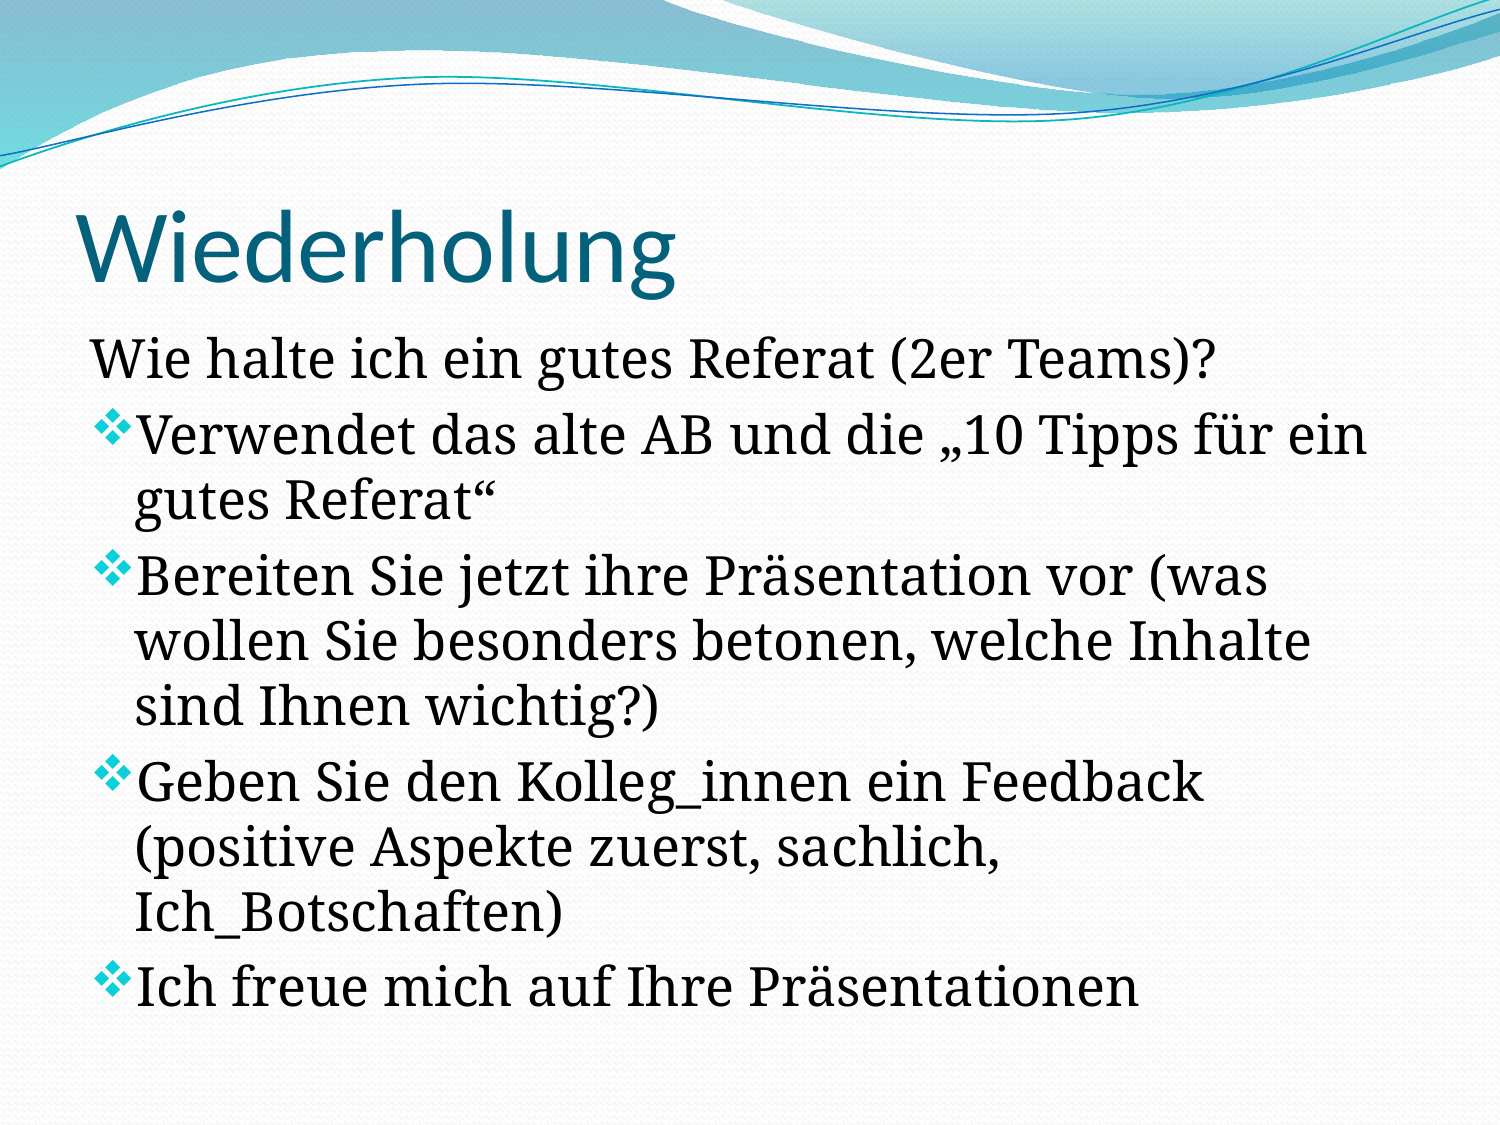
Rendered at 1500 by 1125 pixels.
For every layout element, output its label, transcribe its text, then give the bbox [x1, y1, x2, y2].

list Wie halte ich ein gutes Referat (2er Teams)? Verwendet das alte AB und die „10 Tipps für ein gutes Referat“ Bereiten Sie jetzt ihre Präsentation vor (was wollen Sie besonders betonen, welche Inhalte sind Ihnen wichtig?) Geben Sie den Kolleg_innen ein Feedback (positive Aspekte zuerst, sachlich, Ich_Botschaften) Ich freue mich auf Ihre Präsentationen [75, 317, 1425, 1038]
title Wiederholung [75, 115, 1425, 303]
